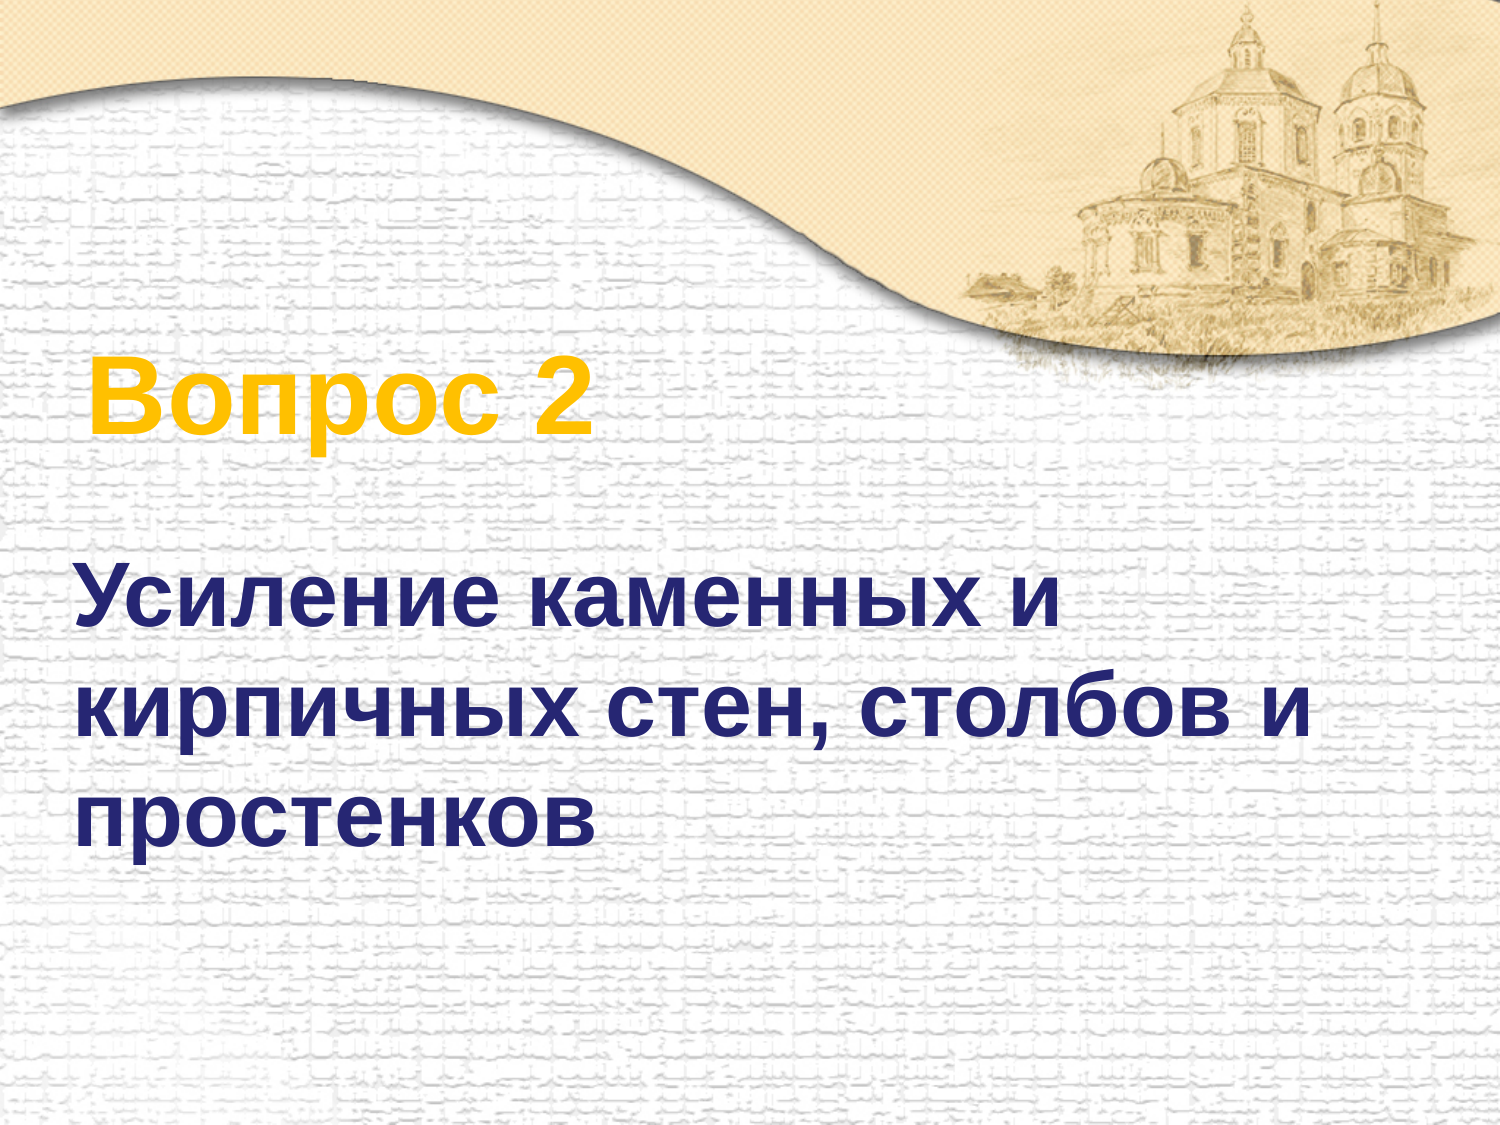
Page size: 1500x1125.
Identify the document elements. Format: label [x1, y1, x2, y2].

list [0, 0, 1500, 1125]
